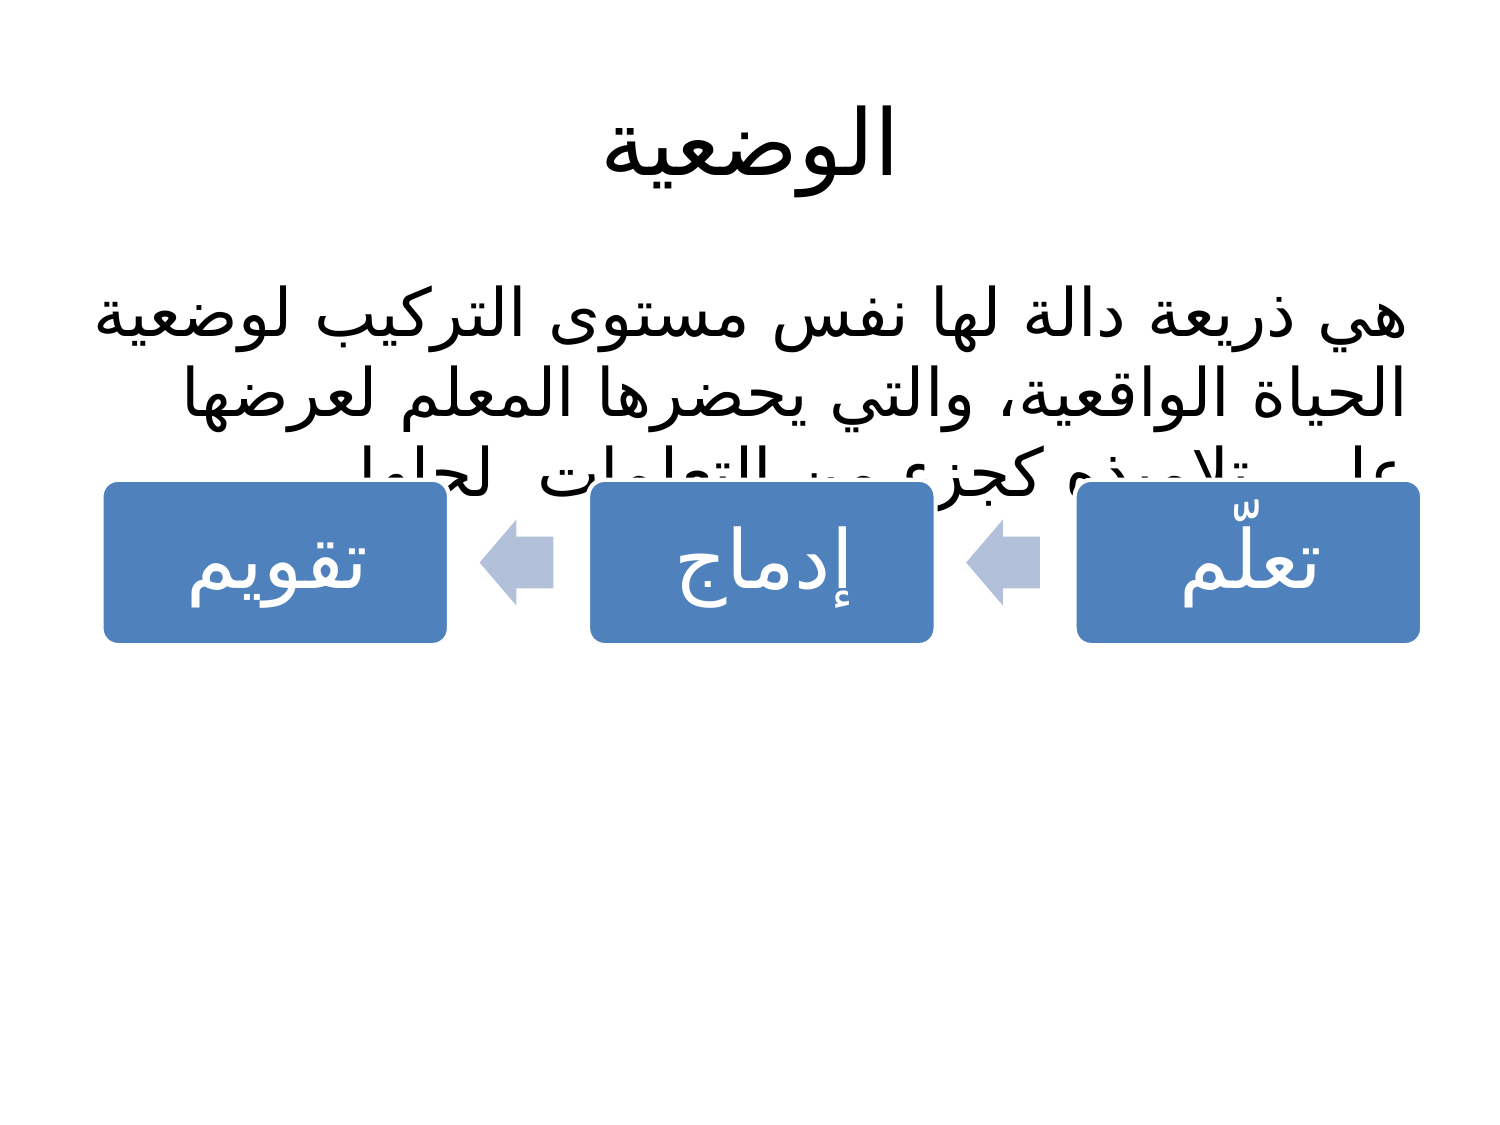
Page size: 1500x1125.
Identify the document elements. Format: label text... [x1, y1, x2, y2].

list هي ذريعة دالة لها نفس مستوى التركيب لوضعية الحياة الواقعية، والتي يحضرها المعلم لعرضها على تلاميذه كجزء من التعلمات لحلها. [75, 262, 1425, 1005]
title الوضعية [75, 45, 1425, 233]
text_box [100, 228, 1424, 897]
